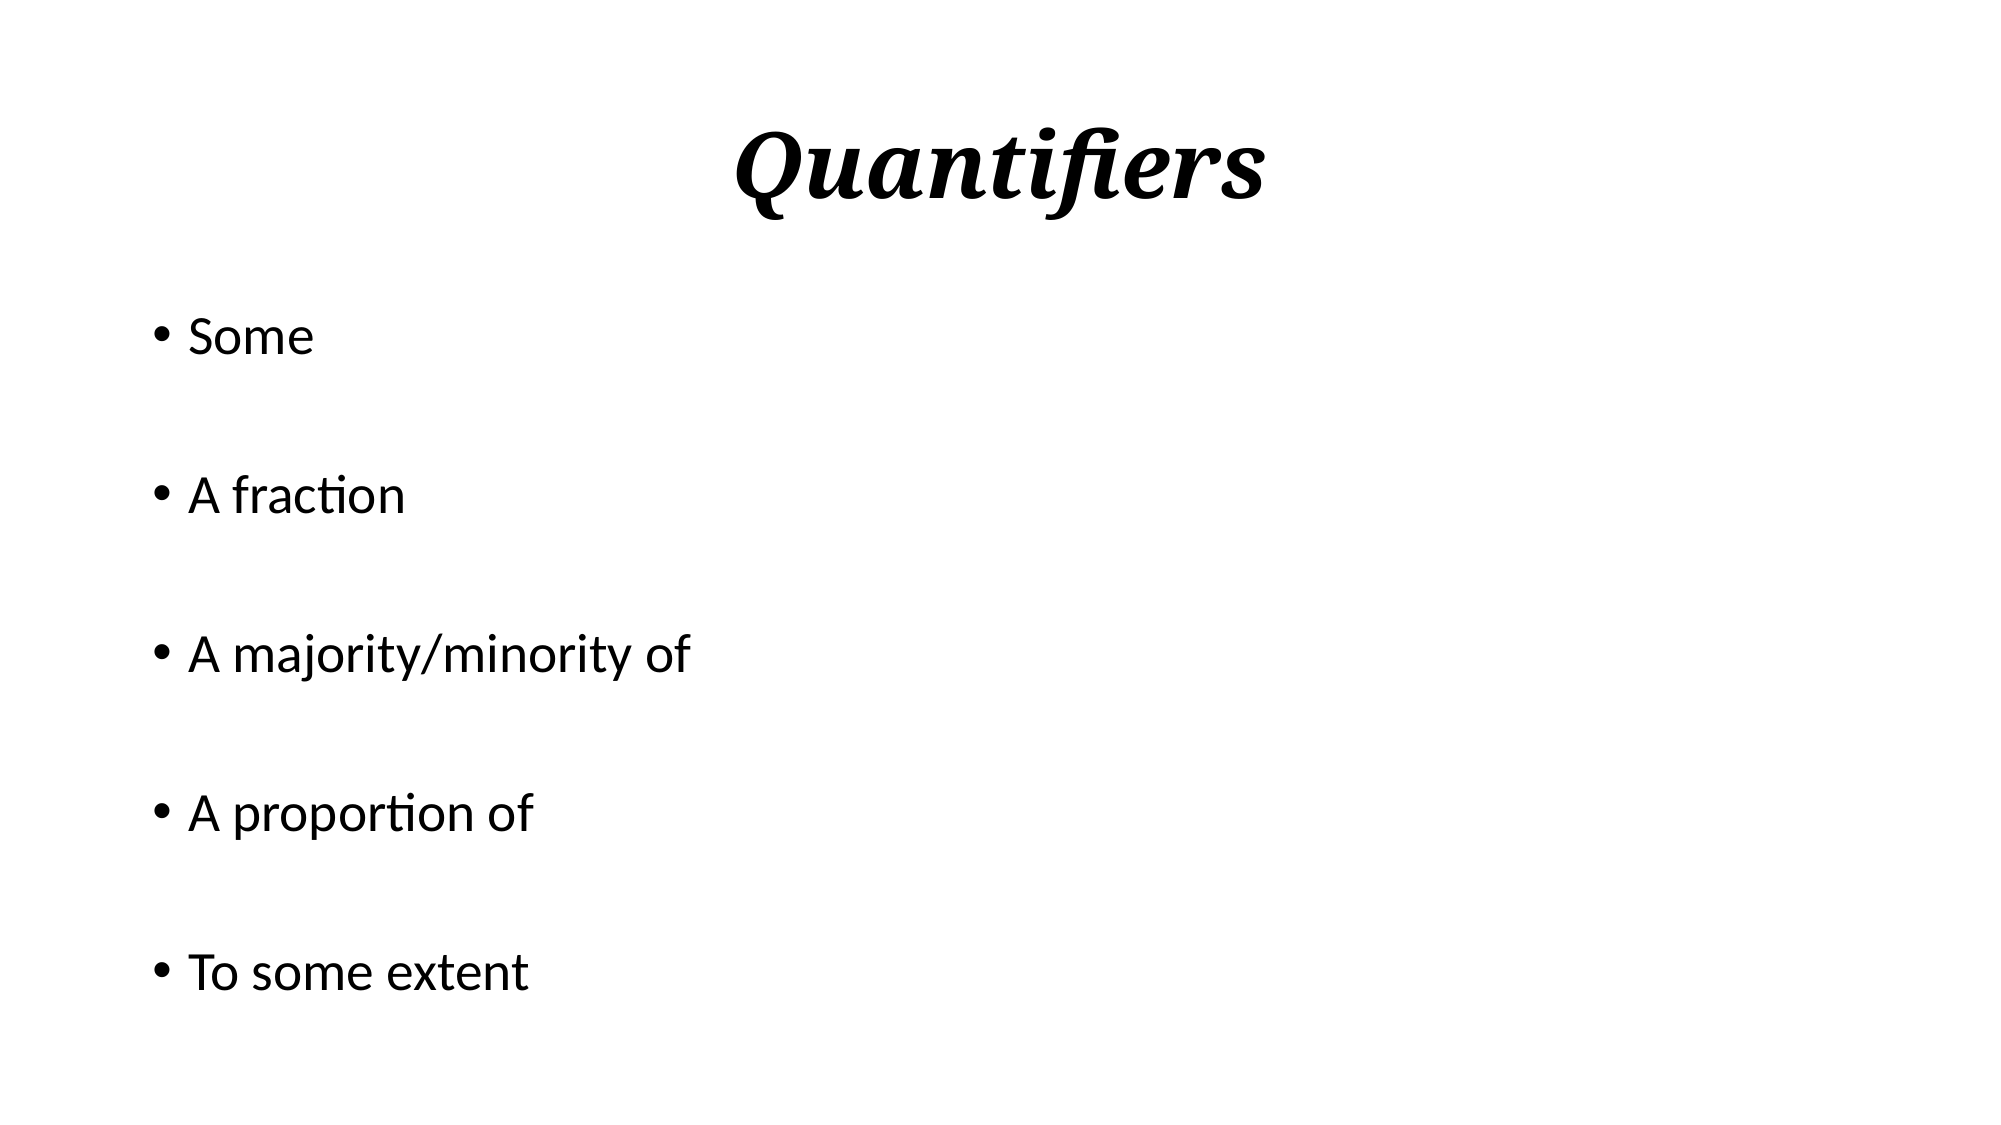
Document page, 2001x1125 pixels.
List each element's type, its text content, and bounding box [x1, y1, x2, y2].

list Some A fraction A majority/minority of A proportion of To some extent [137, 299, 1863, 1014]
title Quantifiers [137, 59, 1863, 278]
